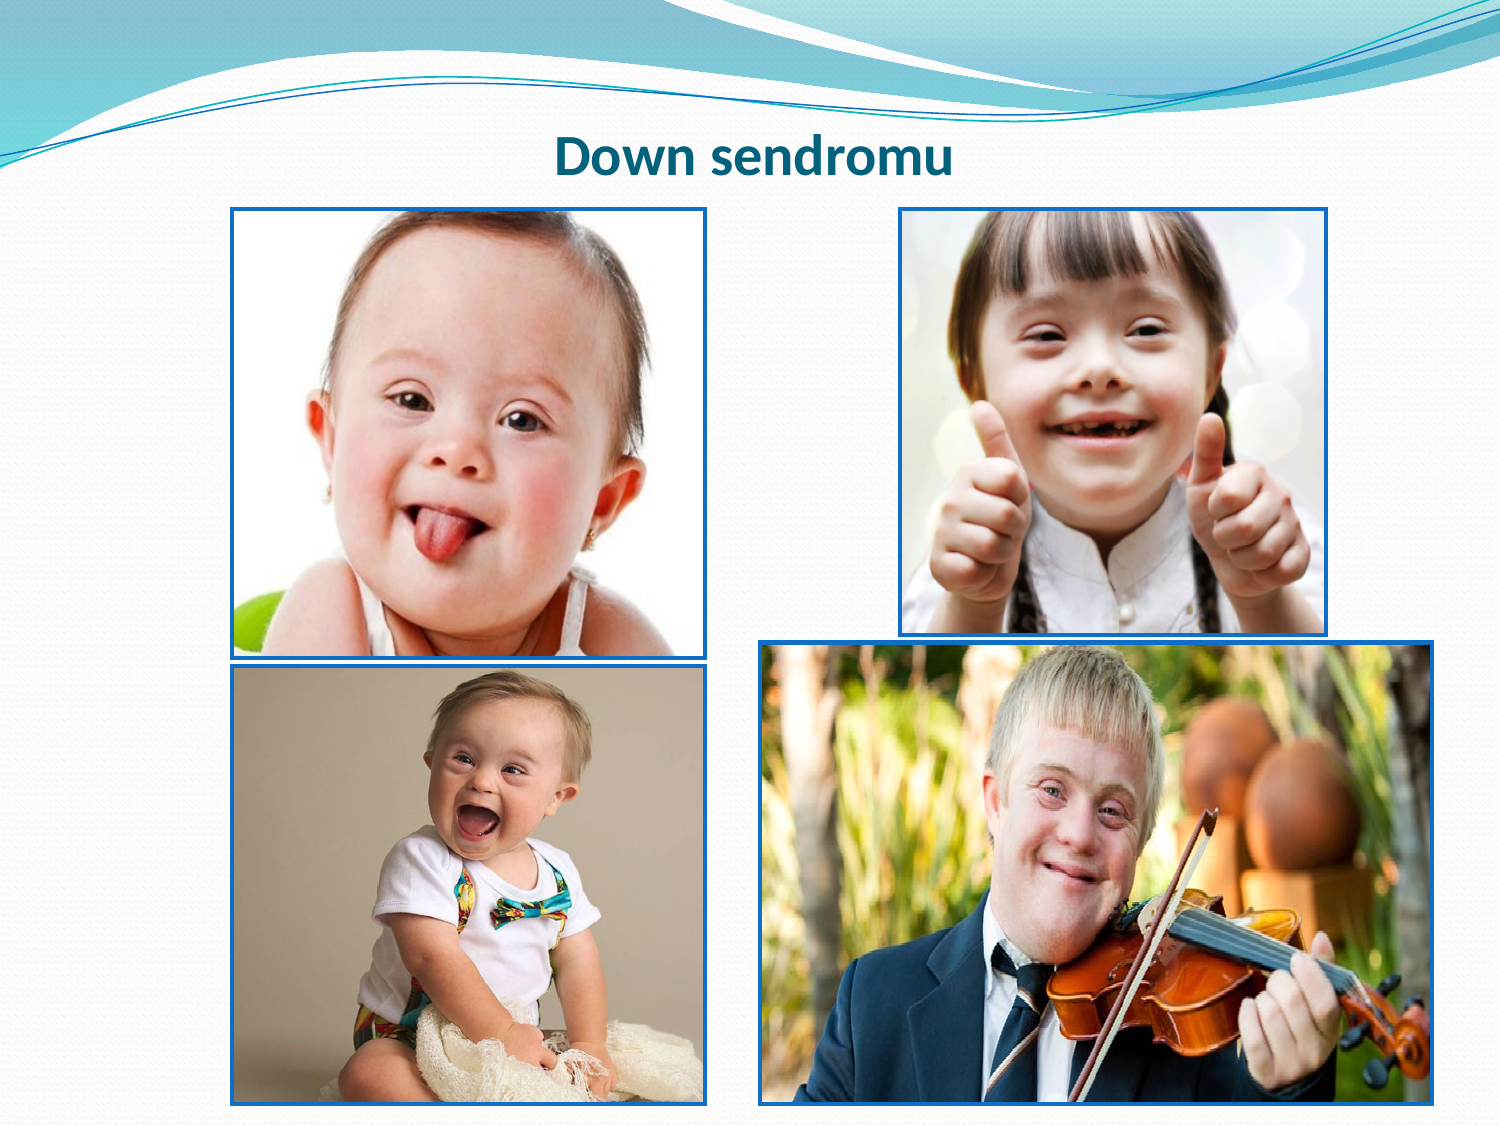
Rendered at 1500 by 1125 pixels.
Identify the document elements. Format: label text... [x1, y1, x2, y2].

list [234, 210, 704, 657]
title Down sendromu [79, 0, 1430, 188]
picture [902, 210, 1325, 633]
picture [761, 644, 1430, 1103]
picture [234, 667, 704, 1102]
